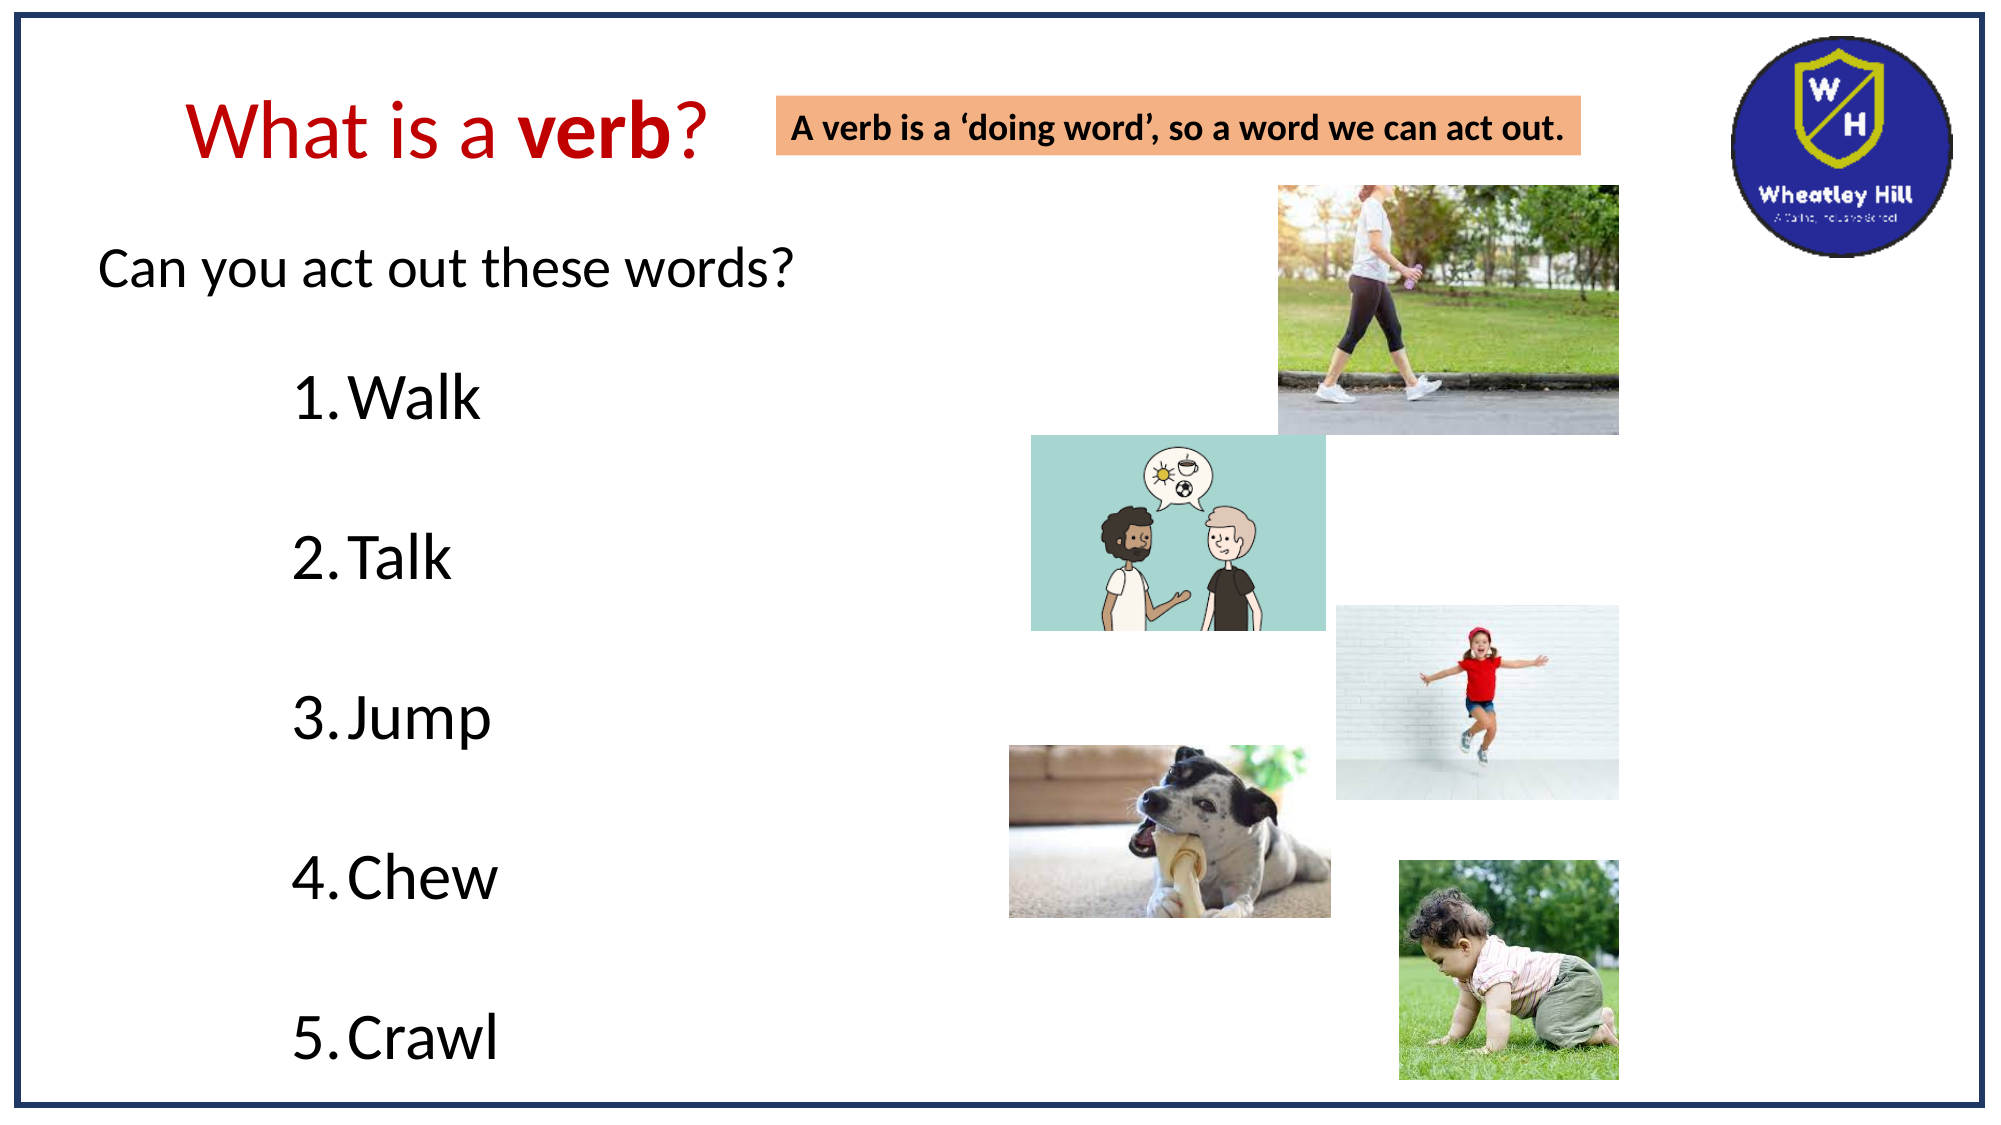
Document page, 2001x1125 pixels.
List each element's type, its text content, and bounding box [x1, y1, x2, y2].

text_box Can you act out these words? [84, 221, 812, 307]
picture [1336, 604, 1619, 800]
text_box A verb is a ‘doing word’, so a word we can act out. [776, 95, 1581, 156]
picture [1731, 36, 1953, 258]
text_box [16, 14, 1983, 1106]
picture [1009, 745, 1331, 918]
text_box Walk Talk Jump Chew Crawl [276, 345, 620, 1081]
picture [1031, 185, 1619, 631]
picture [1399, 860, 1619, 1080]
